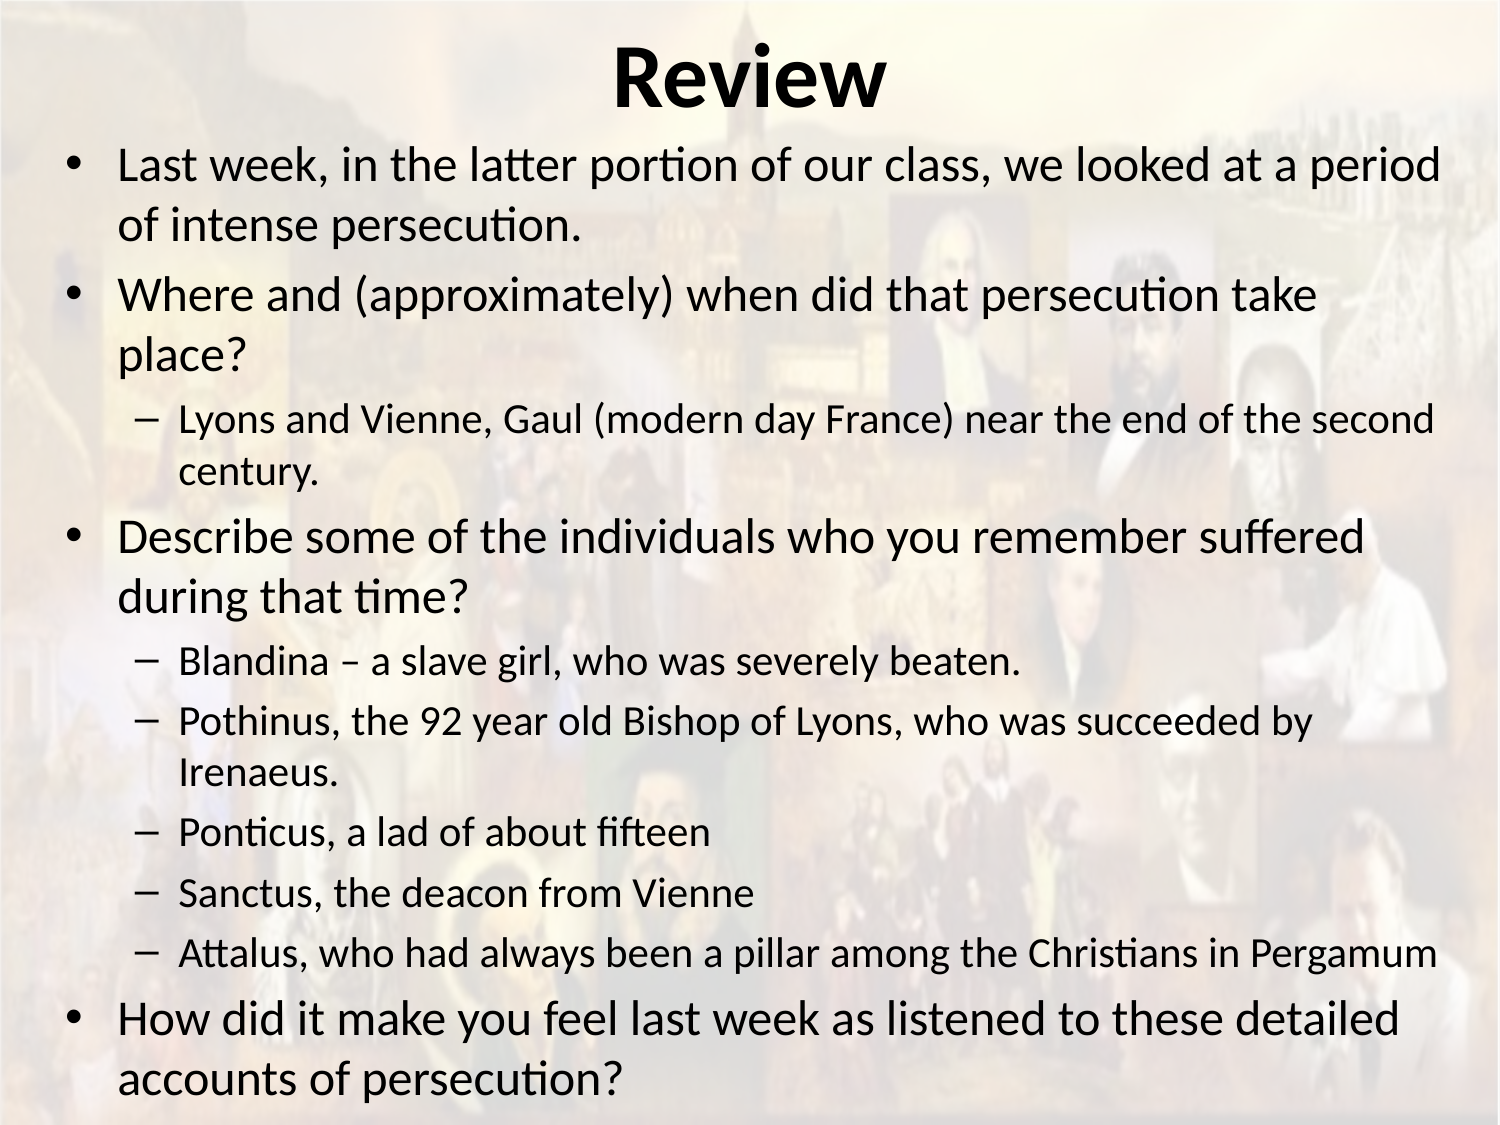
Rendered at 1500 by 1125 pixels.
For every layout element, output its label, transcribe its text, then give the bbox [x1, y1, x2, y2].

title Review [75, 4, 1425, 124]
list Last week, in the latter portion of our class, we looked at a period of intense persecution. Where and (approximately) when did that persecution take place? Lyons and Vienne, Gaul (modern day France) near the end of the second century. Describe some of the individuals who you remember suffered during that time? Blandina – a slave girl, who was severely beaten. Pothinus, the 92 year old Bishop of Lyons, who was succeeded by Irenaeus. Ponticus, a lad of about fifteen Sanctus, the deacon from Vienne Attalus, who had always been a pillar among the Christians in Pergamum How did it make you feel last week as listened to these detailed accounts of persecution? [50, 124, 1463, 1125]
